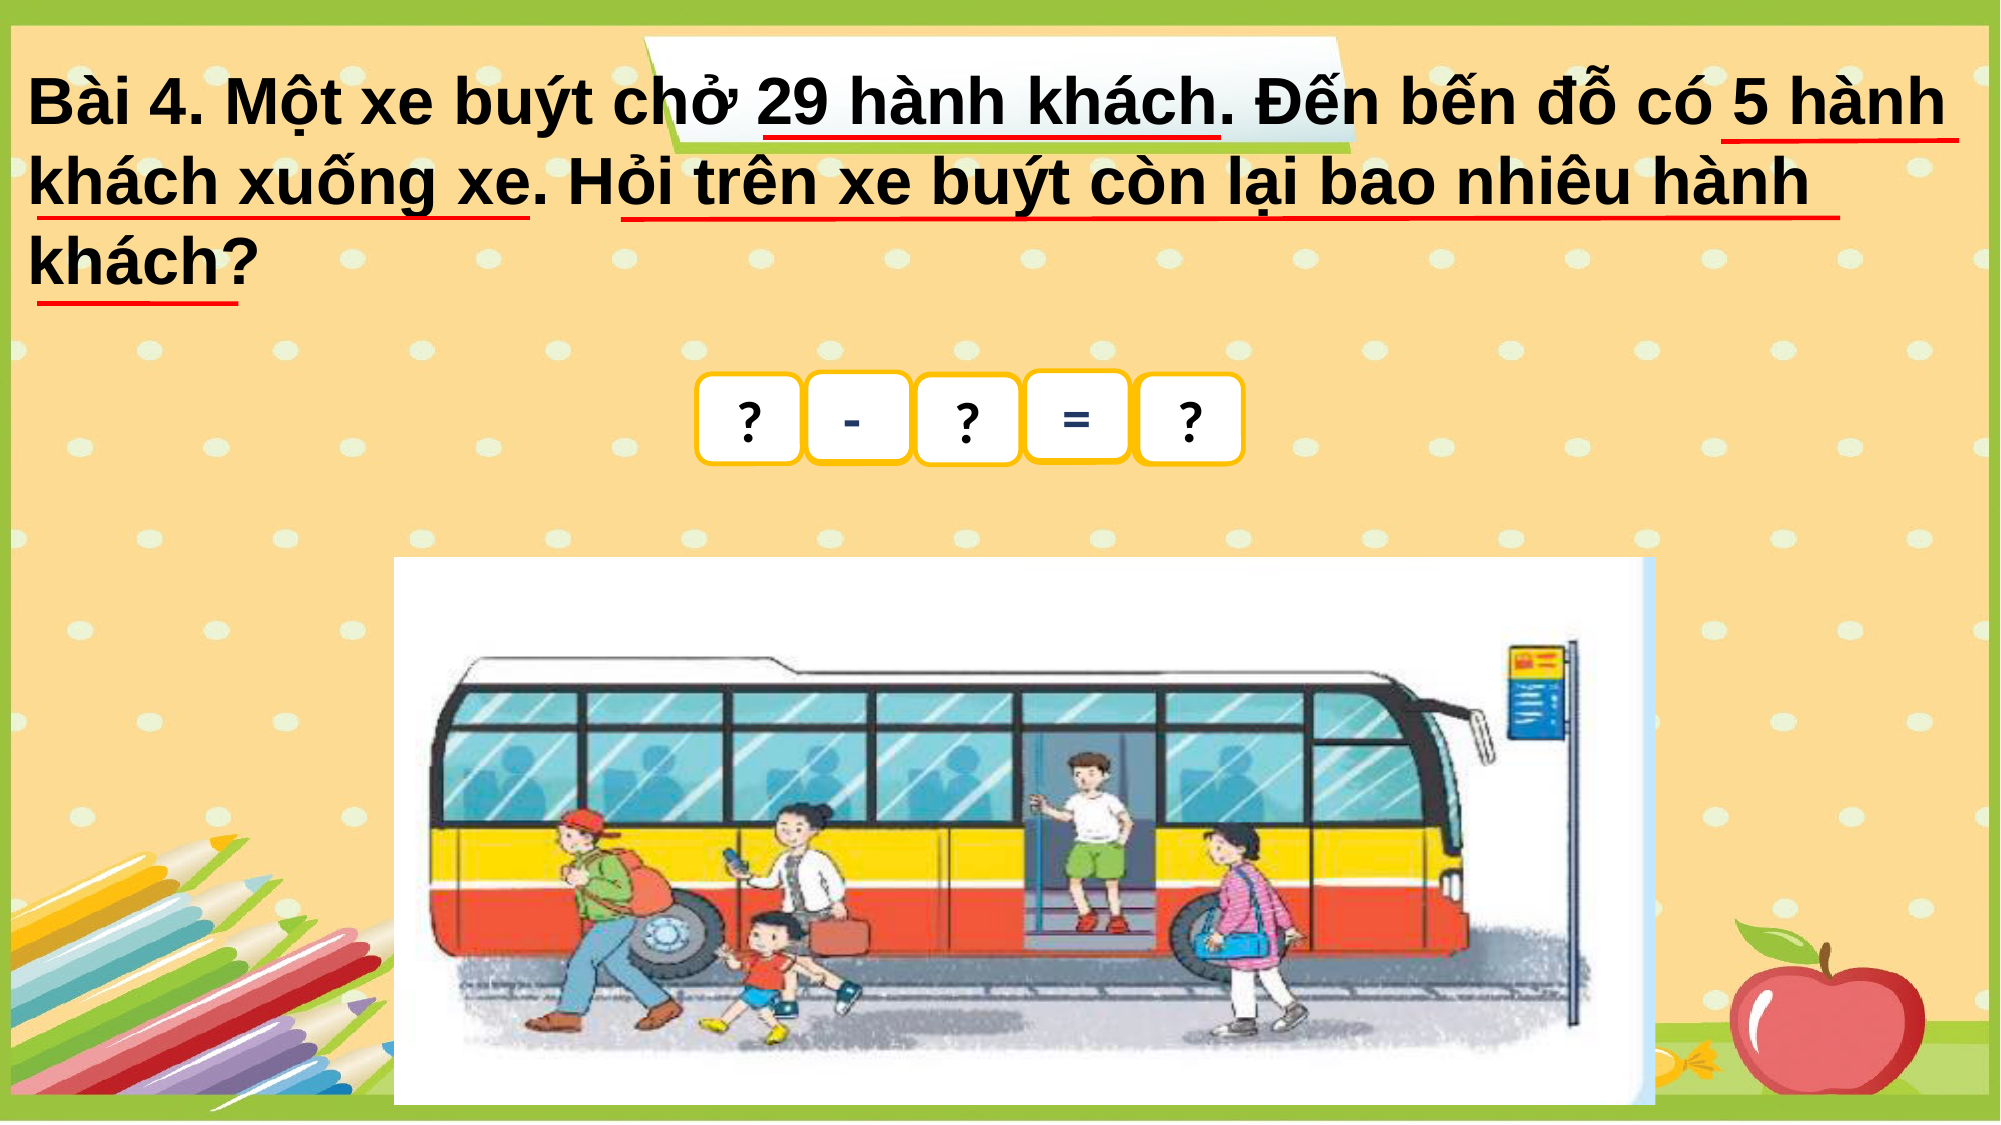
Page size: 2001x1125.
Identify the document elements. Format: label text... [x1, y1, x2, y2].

picture [0, 0, 2001, 1125]
text_box Bài 4. Một xe buýt chở 29 hành khách. Đến bến đỗ có 5 hành khách xuống xe. Hỏi trên xe buýt còn lại bao nhiêu hành khách? [13, 50, 1980, 306]
text_box ? [1240, 378, 1245, 460]
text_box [696, 372, 1240, 465]
